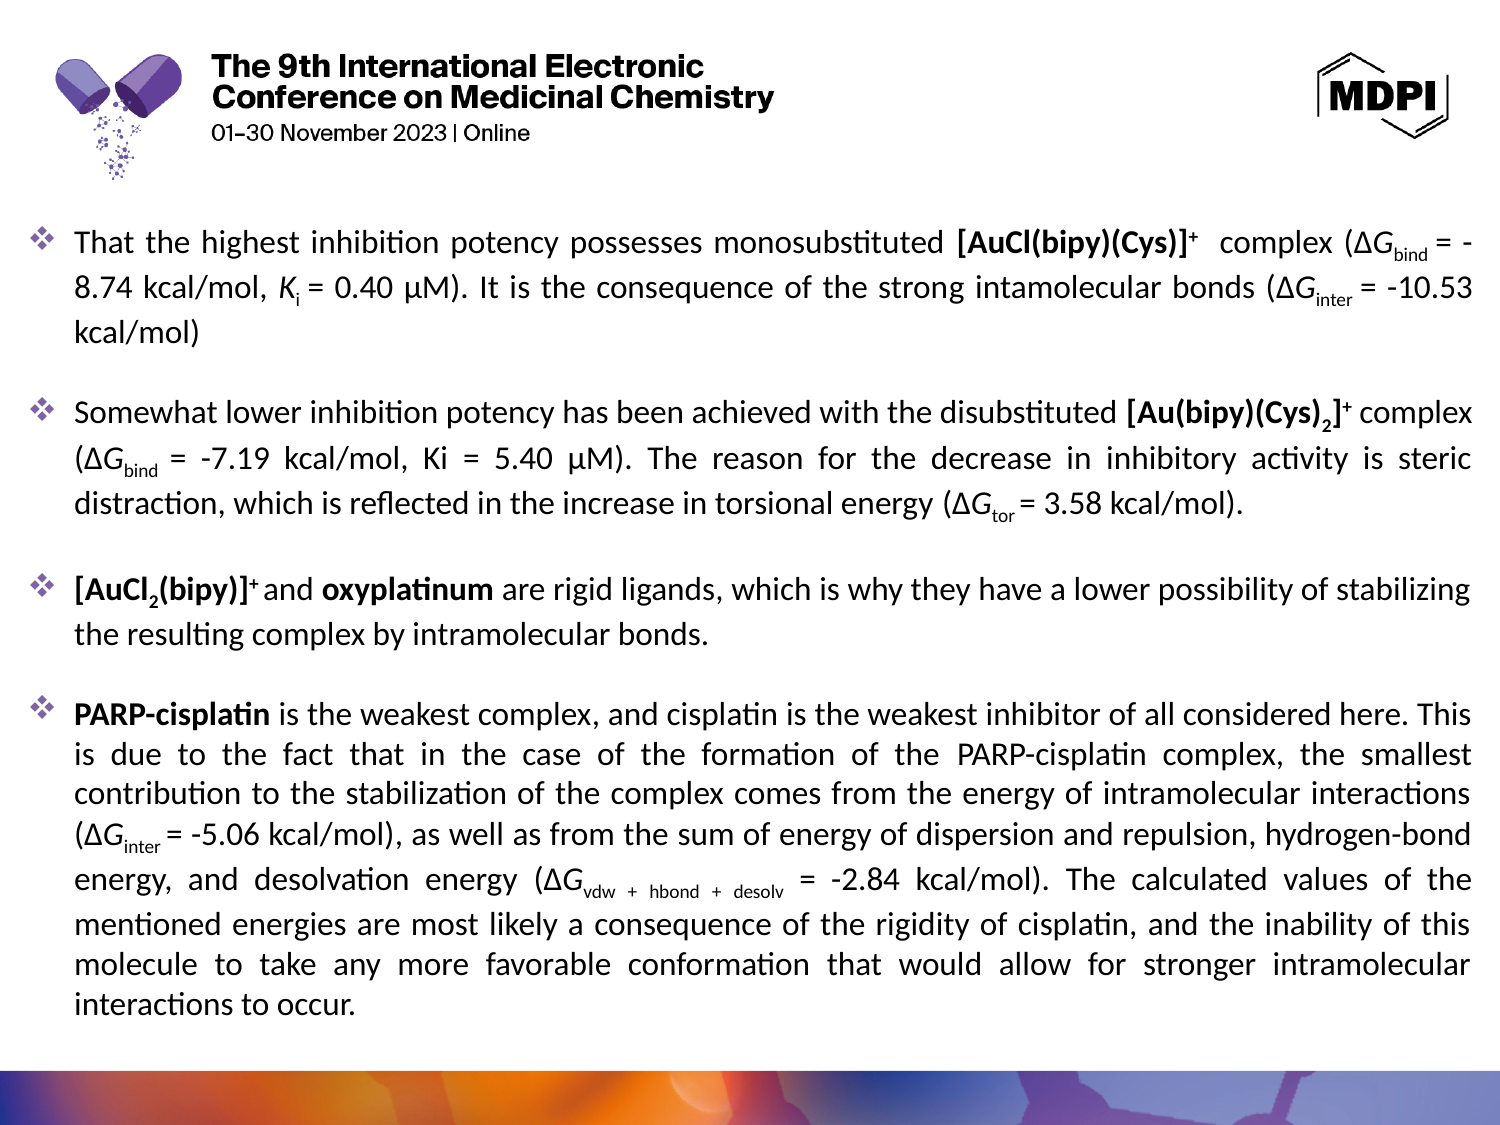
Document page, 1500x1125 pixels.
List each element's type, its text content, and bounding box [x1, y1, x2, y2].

picture [0, 0, 1500, 1125]
text_box That the highest inhibition potency possesses monosubstituted [AuCl(bipy)(Cys)]+ complex (ΔGbind = -8.74 kcal/mol, Ki = 0.40 μM). It is the consequence of the strong intamolecular bonds (ΔGinter = -10.53 kcal/mol) Somewhat lower inhibition potency has been achieved with the disubstituted [Au(bipy)(Cys)2]+ complex (ΔGbind = -7.19 kcal/mol, Ki = 5.40 μM). The reason for the decrease in inhibitory activity is steric distraction, which is reflected in the increase in torsional energy (ΔGtor = 3.58 kcal/mol). [AuCl2(bipy)]+ and oxyplatinum are rigid ligands, which is why they have a lower possibility of stabilizing the resulting complex by intramolecular bonds. PARP-cisplatin is the weakest complex, and cisplatin is the weakest inhibitor of all considered here. This is due to the fact that in the case of the formation of the PARP-cisplatin complex, the smallest contribution to the stabilization of the complex comes from the energy of intramolecular interactions (ΔGinter = -5.06 kcal/mol), as well as from the sum of energy of dispersion and repulsion, hydrogen-bond energy, and desolvation energy (ΔGvdw + hbond + desolv = -2.84 kcal/mol). The calculated values of the mentioned energies are most likely a consequence of the rigidity of cisplatin, and the inability of this molecule to take any more favorable conformation that would allow for stronger intramolecular interactions to occur. [12, 212, 1488, 1030]
